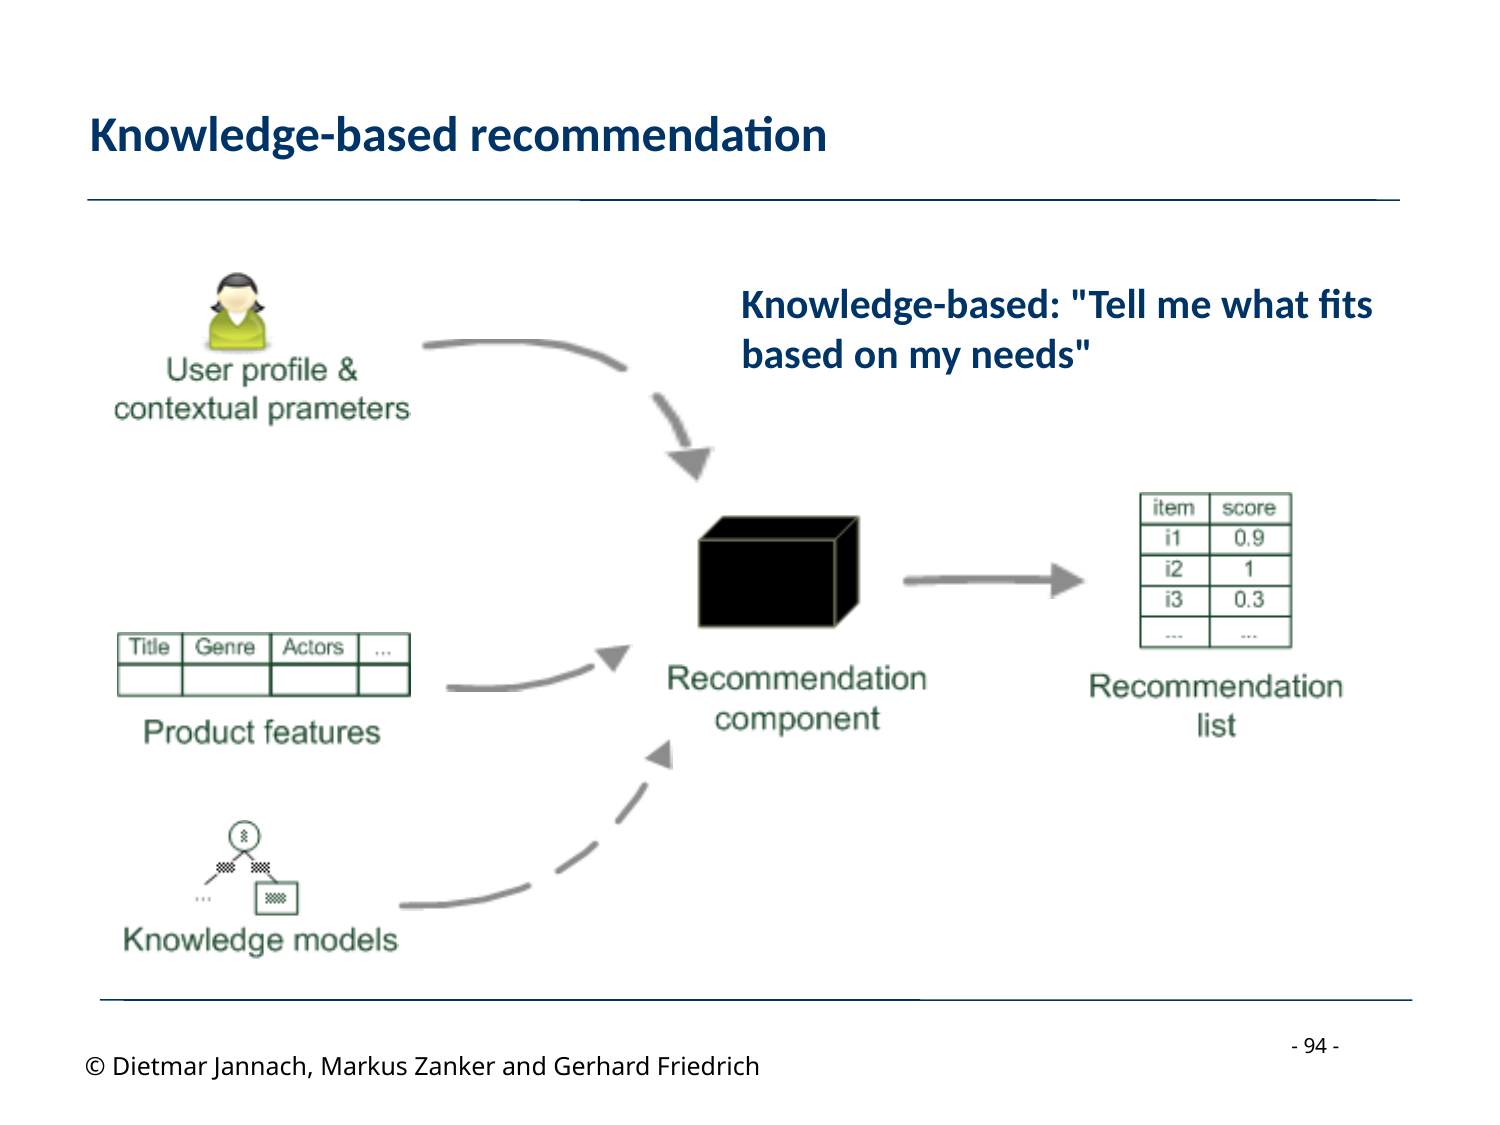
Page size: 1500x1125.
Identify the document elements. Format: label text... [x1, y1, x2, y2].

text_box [114, 269, 715, 483]
text_box Knowledge-based: "Tell me what fits based on my needs" [726, 269, 1477, 385]
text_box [667, 491, 1355, 747]
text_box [116, 632, 633, 755]
title Knowledge-based recommendation [74, 37, 1426, 226]
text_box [122, 737, 673, 962]
